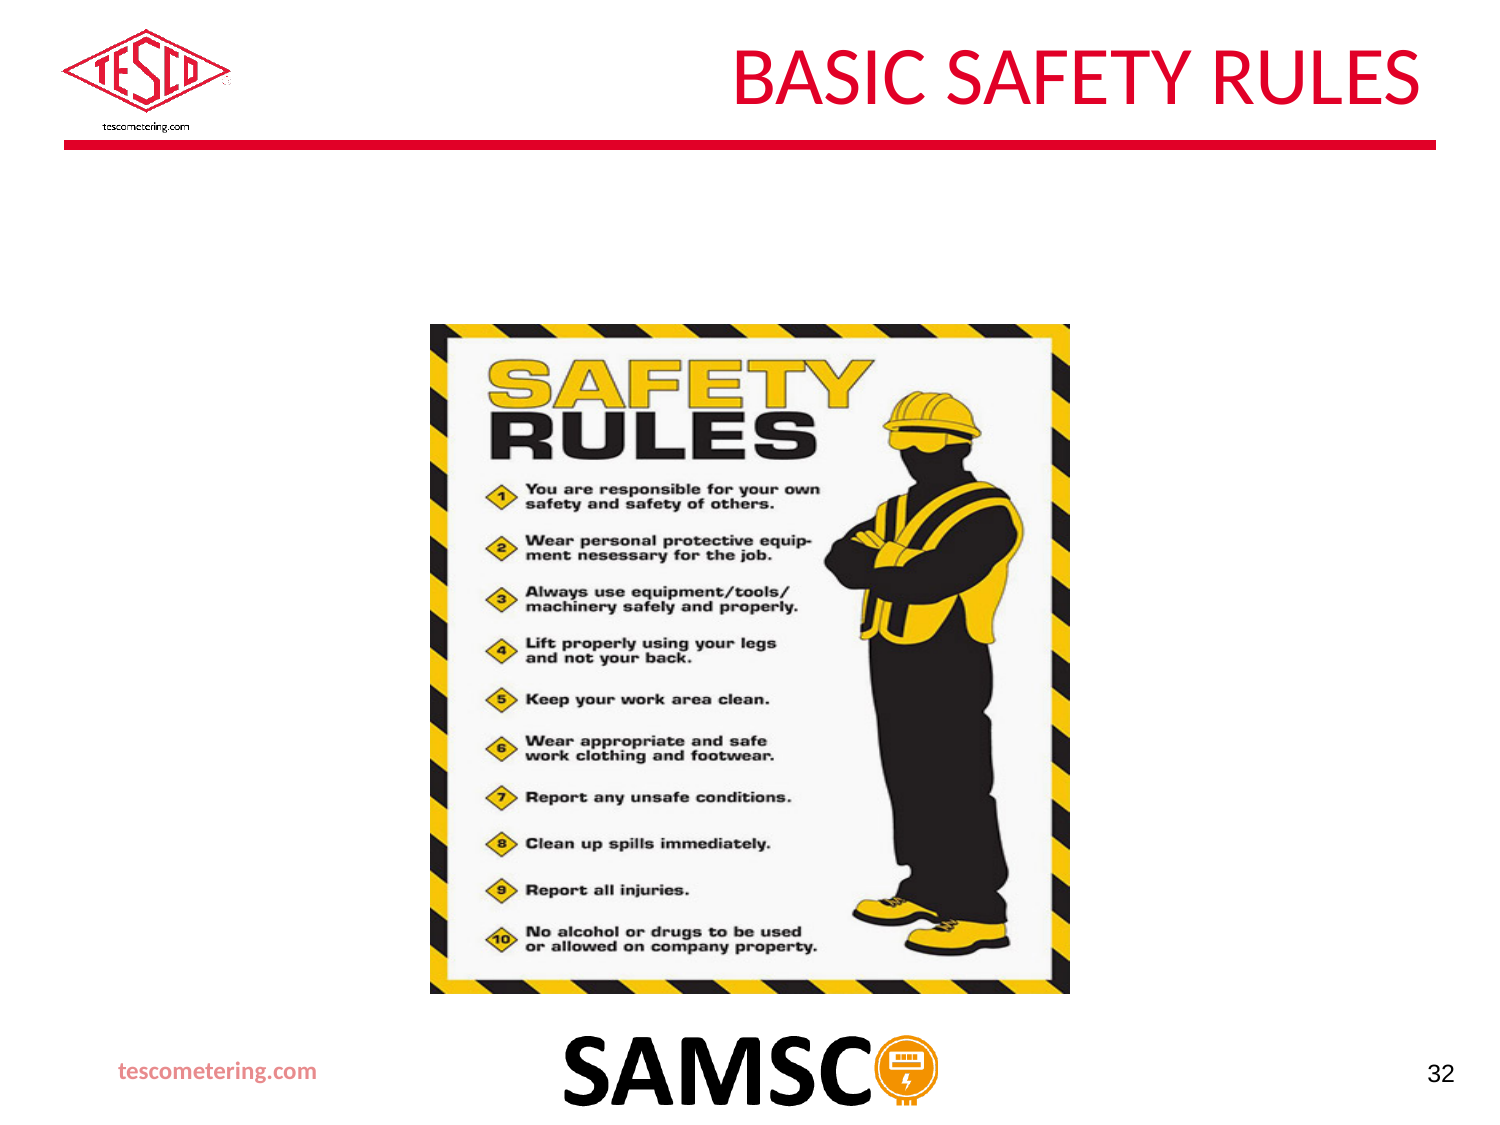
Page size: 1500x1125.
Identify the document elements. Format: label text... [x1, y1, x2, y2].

picture [61, 29, 231, 133]
footer tescometering.com [103, 1039, 610, 1100]
picture [562, 1032, 938, 1110]
title Basic Safety Rules [255, 22, 1438, 134]
picture [430, 324, 1070, 994]
